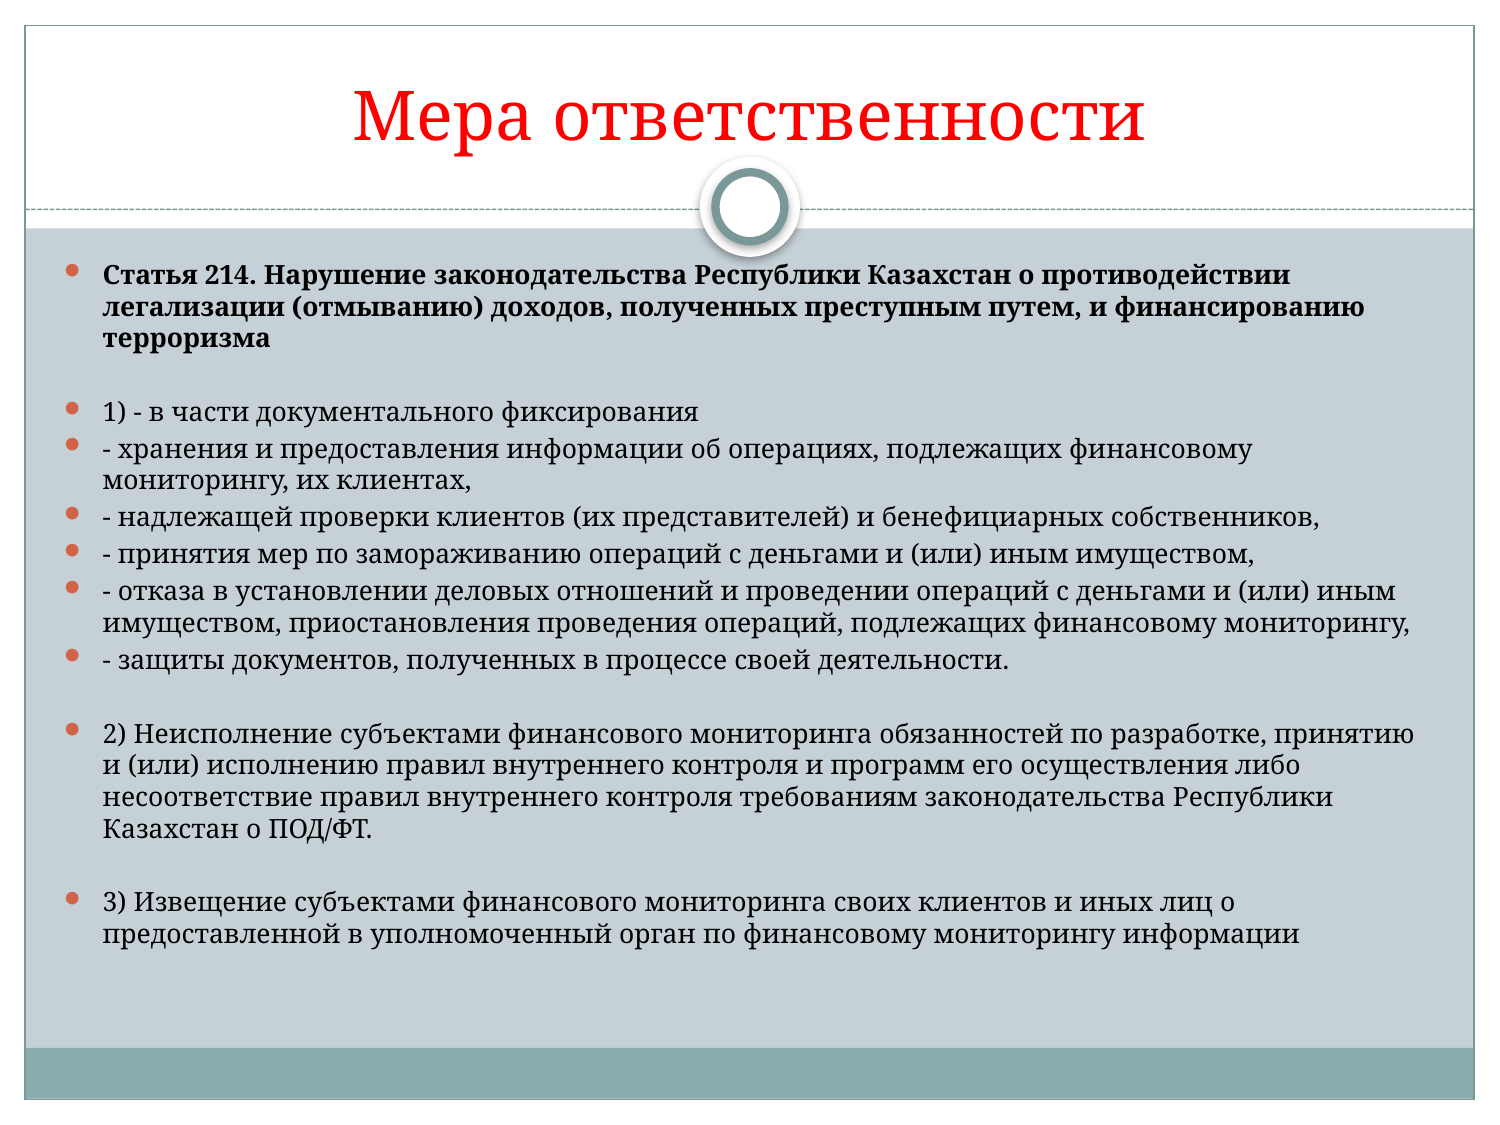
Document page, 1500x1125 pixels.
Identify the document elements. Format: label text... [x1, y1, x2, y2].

title Мера ответственности [49, 37, 1450, 162]
list Статья 214. Нарушение законодательства Республики Казахстан о противодействии легализации (отмыванию) доходов, полученных преступным путем, и финансированию терроризма 1) - в части документального фиксирования - хранения и предоставления информации об операциях, подлежащих финансовому мониторингу, их клиентах, - надлежащей проверки клиентов (их представителей) и бенефициарных собственников, - принятия мер по замораживанию операций с деньгами и (или) иным имуществом, - отказа в установлении деловых отношений и проведении операций с деньгами и (или) иным имуществом, приостановления проведения операций, подлежащих финансовому мониторингу, - защиты документов, полученных в процессе своей деятельности. 2) Неисполнение субъектами финансового мониторинга обязанностей по разработке, принятию и (или) исполнению правил внутреннего контроля и программ его осуществления либо несоответствие правил внутреннего контроля требованиям законодательства Республики Казахстан о ПОД/ФТ. 3) Извещение субъектами финансового мониторинга своих клиентов и иных лиц о предоставленной в уполномоченный орган по финансовому мониторингу информации [49, 250, 1445, 1001]
